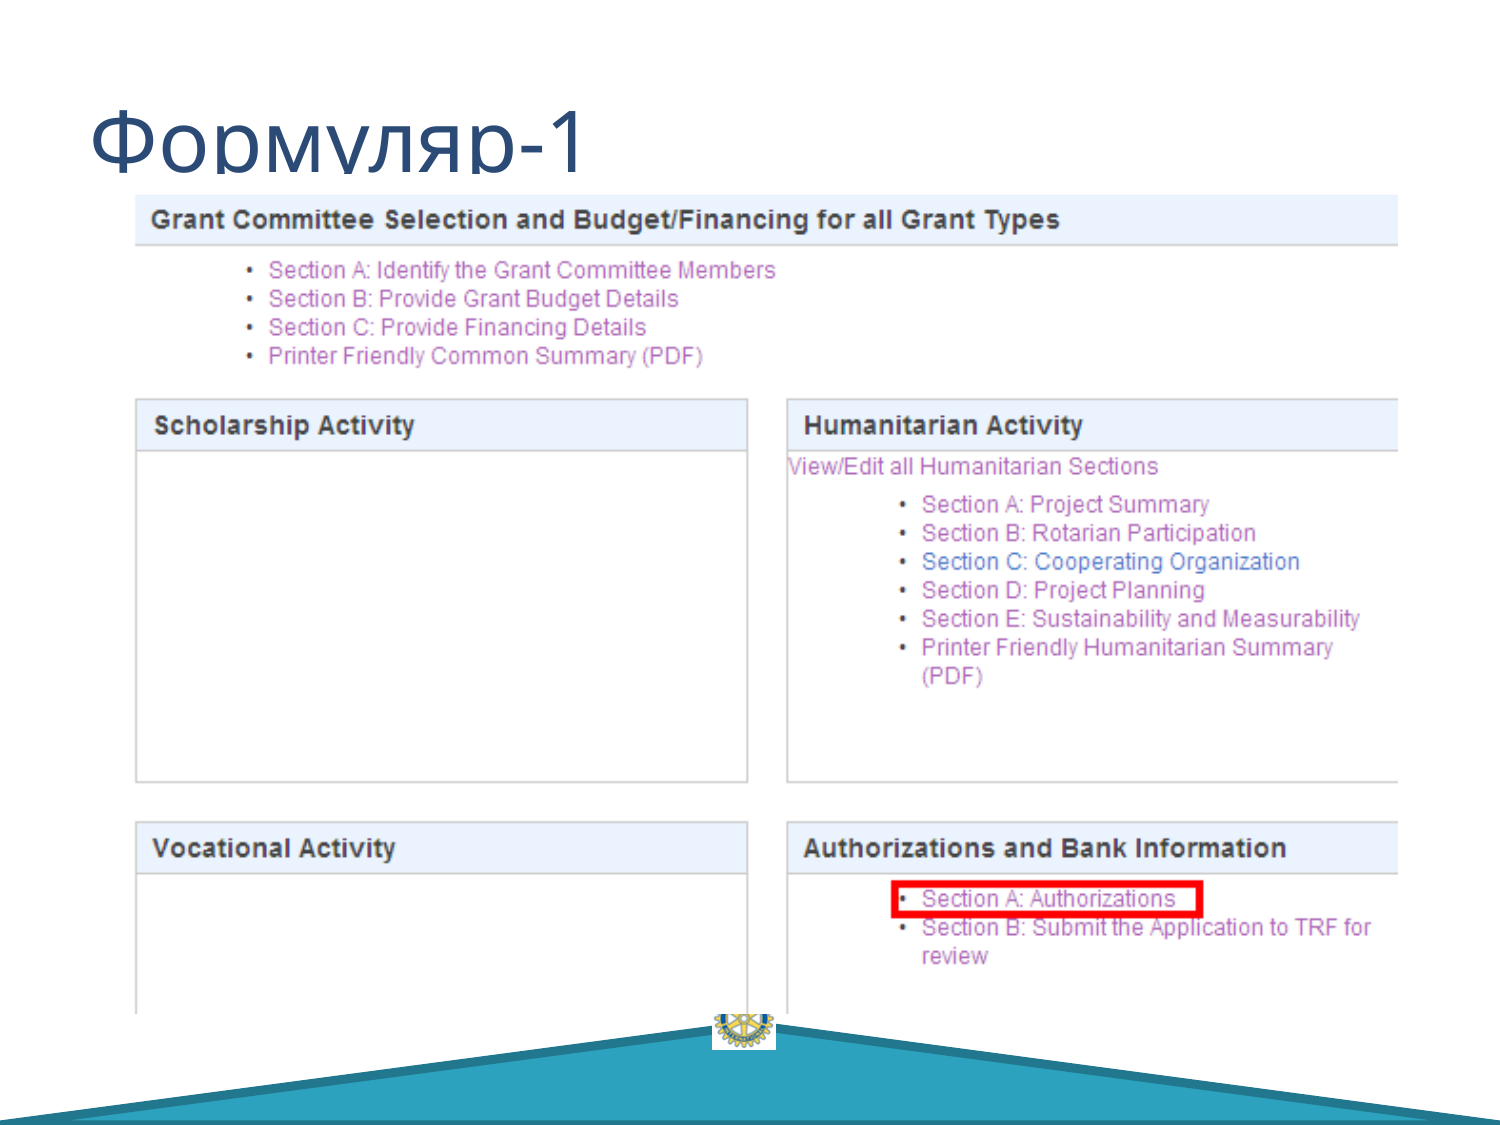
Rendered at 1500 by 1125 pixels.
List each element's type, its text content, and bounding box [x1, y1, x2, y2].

title Формуляр-1 [75, 45, 1425, 233]
picture [106, 174, 1398, 1050]
